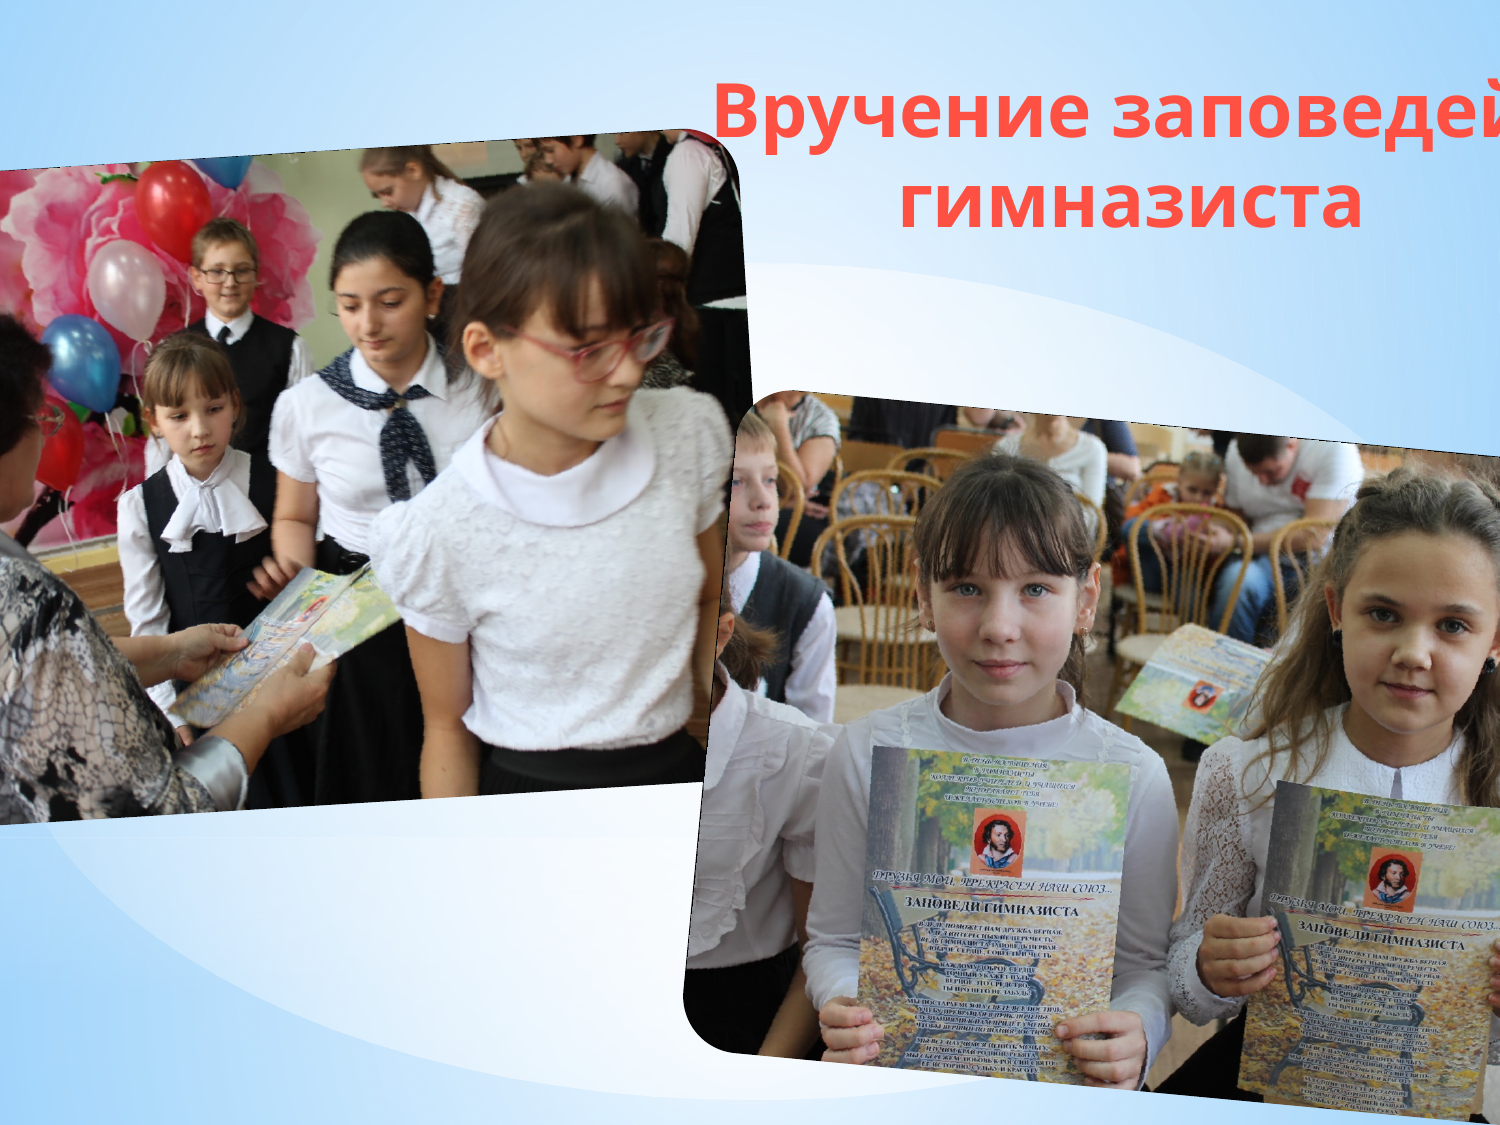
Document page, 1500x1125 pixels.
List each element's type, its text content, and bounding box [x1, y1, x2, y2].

picture [0, 128, 1500, 1125]
text_box Вручение заповедей гимназиста [695, 54, 1500, 250]
